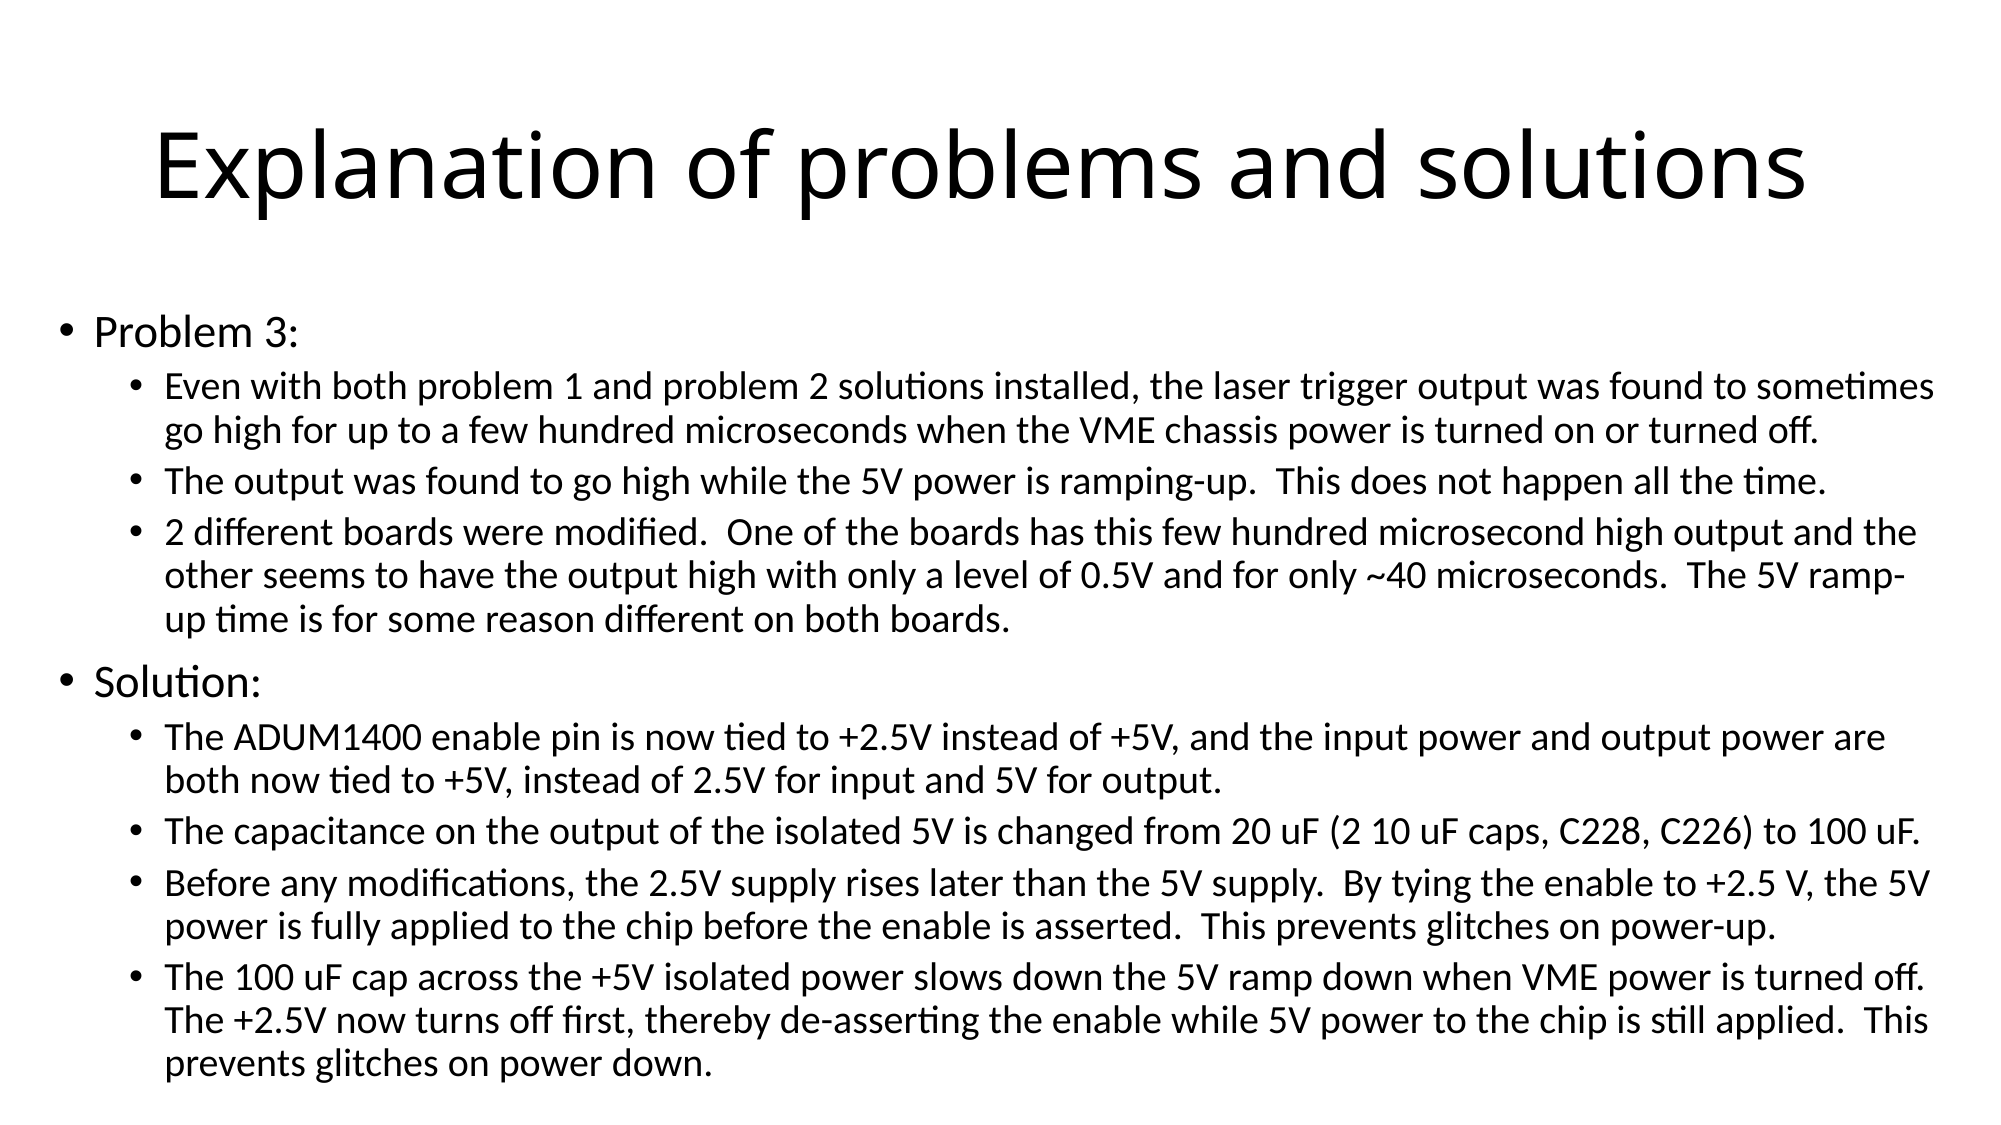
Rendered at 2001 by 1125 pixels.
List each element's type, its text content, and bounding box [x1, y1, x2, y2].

list Problem 3: Even with both problem 1 and problem 2 solutions installed, the laser trigger output was found to sometimes go high for up to a few hundred microseconds when the VME chassis power is turned on or turned off. The output was found to go high while the 5V power is ramping-up. This does not happen all the time. 2 different boards were modified. One of the boards has this few hundred microsecond high output and the other seems to have the output high with only a level of 0.5V and for only ~40 microseconds. The 5V ramp-up time is for some reason different on both boards. Solution: The ADUM1400 enable pin is now tied to +2.5V instead of +5V, and the input power and output power are both now tied to +5V, instead of 2.5V for input and 5V for output. The capacitance on the output of the isolated 5V is changed from 20 uF (2 10 uF caps, C228, C226) to 100 uF. Before any modifications, the 2.5V supply rises later than the 5V supply. By tying the enable to +2.5 V, the 5V power is fully applied to the chip before the enable is asserted. This prevents glitches on power-up. The 100 uF cap across the +5V isolated power slows down the 5V ramp down when VME power is turned off. The +2.5V now turns off first, thereby de-asserting the enable while 5V power to the chip is still applied. This prevents glitches on power down. [43, 299, 1963, 1108]
title Explanation of problems and solutions [137, 59, 1863, 278]
